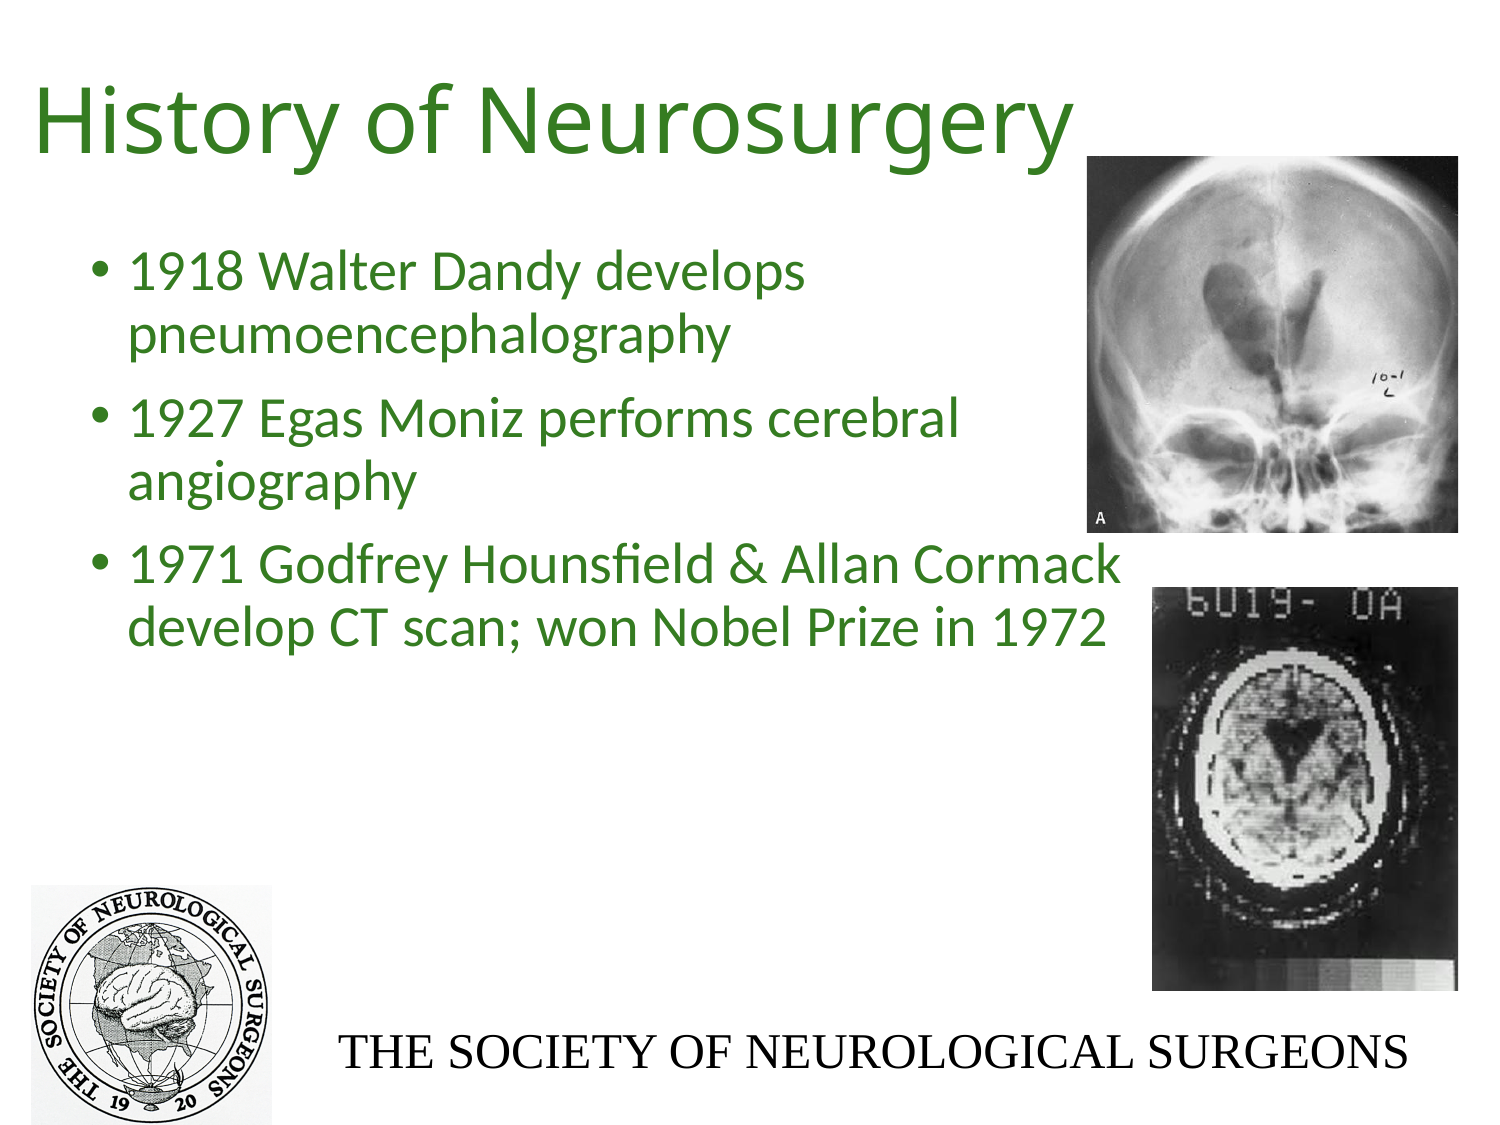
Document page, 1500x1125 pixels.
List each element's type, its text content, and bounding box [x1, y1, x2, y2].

title History of Neurosurgery [15, 15, 1323, 233]
text_box [1086, 156, 1459, 533]
picture [31, 885, 272, 1125]
list 1918 Walter Dandy develops pneumoencephalography 1927 Egas Moniz performs cerebral angiography 1971 Godfrey Hounsfield & Allan Cormack develop CT scan; won Nobel Prize in 1972 [75, 232, 1173, 975]
text_box [1152, 587, 1459, 991]
